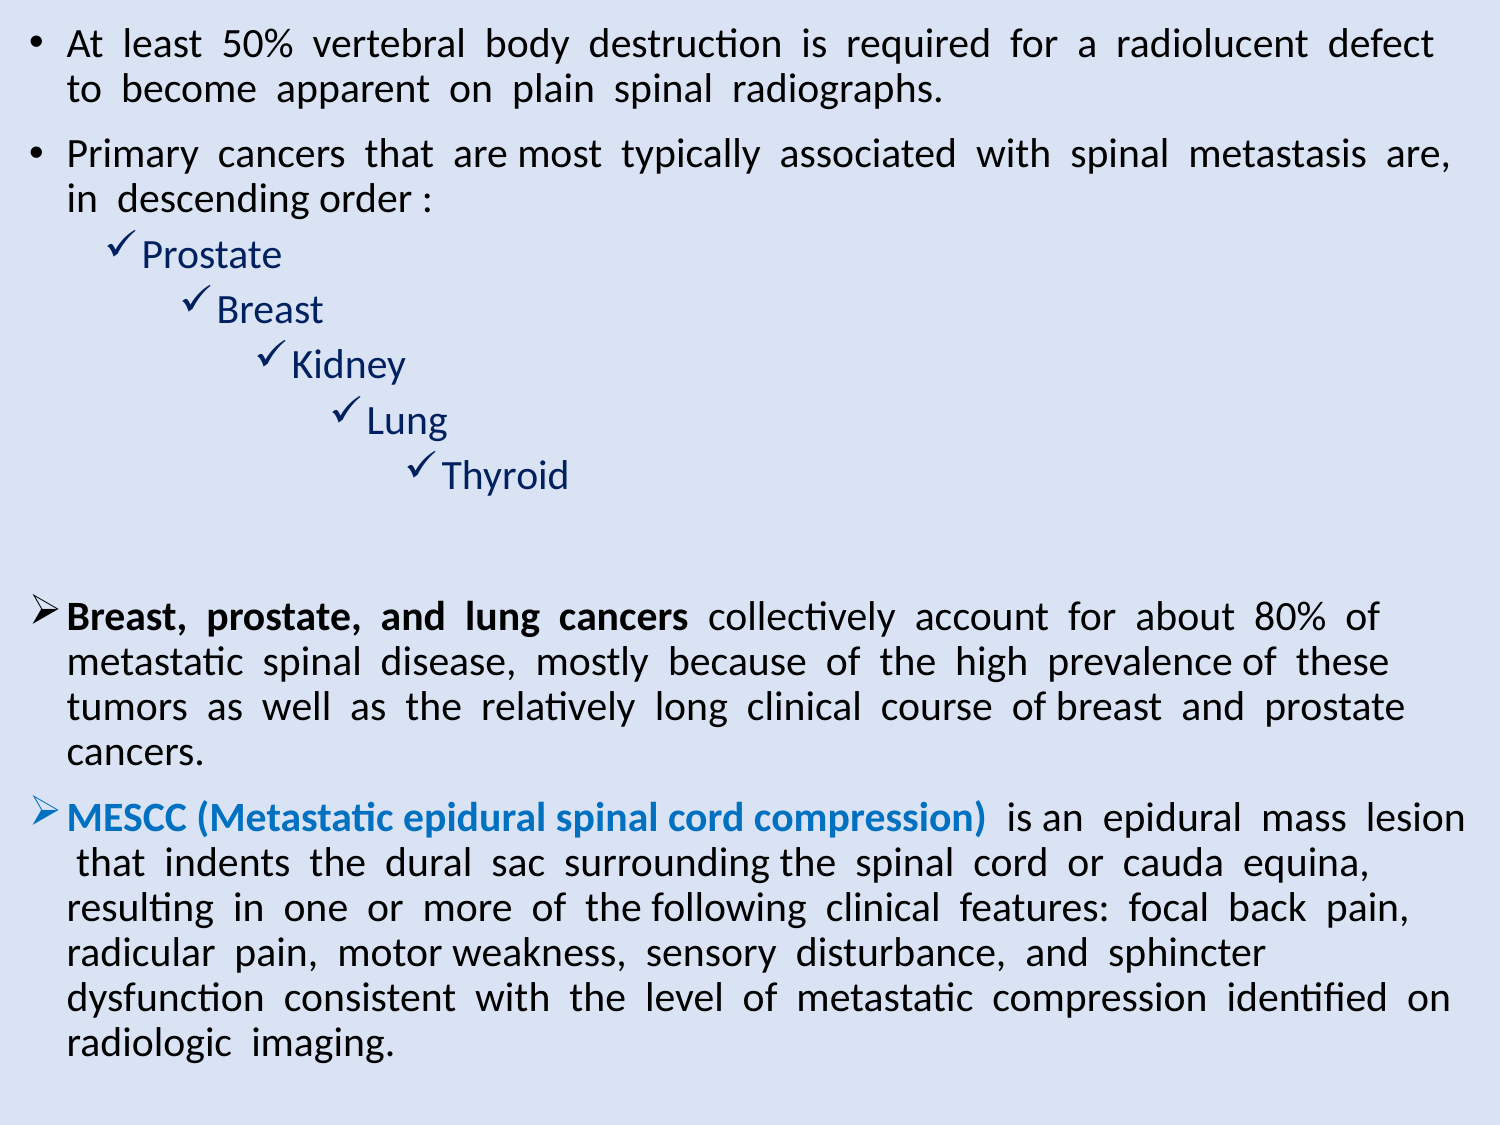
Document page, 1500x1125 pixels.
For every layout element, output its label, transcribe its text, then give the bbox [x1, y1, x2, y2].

list At least 50% vertebral body destruction is required for a radiolucent defect to become apparent on plain spinal radiographs. Primary cancers that are most typically associated with spinal metastasis are, in descending order : Prostate Breast Kidney Lung Thyroid Breast, prostate, and lung cancers collectively account for about 80% of metastatic spinal disease, mostly because of the high prevalence of these tumors as well as the relatively long clinical course of breast and prostate cancers. MESCC (Metastatic epidural spinal cord compression) is an epidural mass lesion that indents the dural sac surrounding the spinal cord or cauda equina, resulting in one or more of the following clinical features: focal back pain, radicular pain, motor weakness, sensory disturbance, and sphincter dysfunction consistent with the level of metastatic compression identified on radiologic imaging. [14, 13, 1487, 1110]
